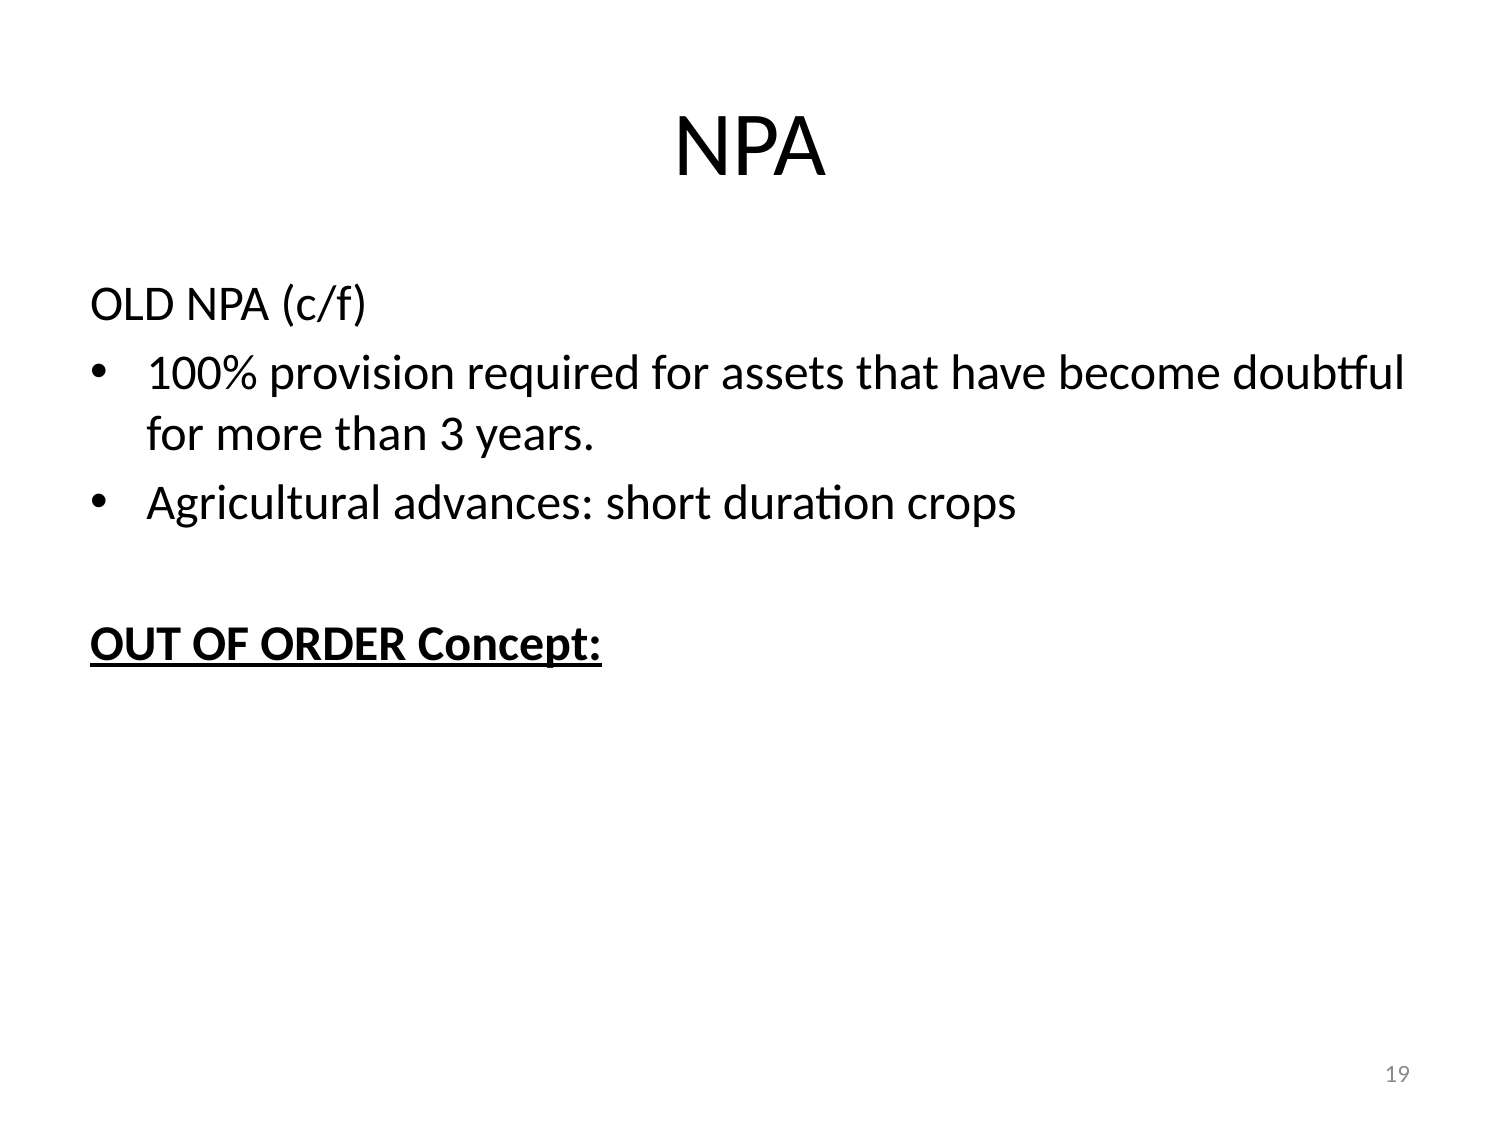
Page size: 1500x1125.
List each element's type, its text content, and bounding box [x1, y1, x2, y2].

slide_number 19 [1074, 1042, 1425, 1103]
list OLD NPA (c/f) 100% provision required for assets that have become doubtful for more than 3 years. Agricultural advances: short duration crops OUT OF ORDER Concept: [75, 262, 1425, 1005]
title NPA [75, 45, 1425, 233]
